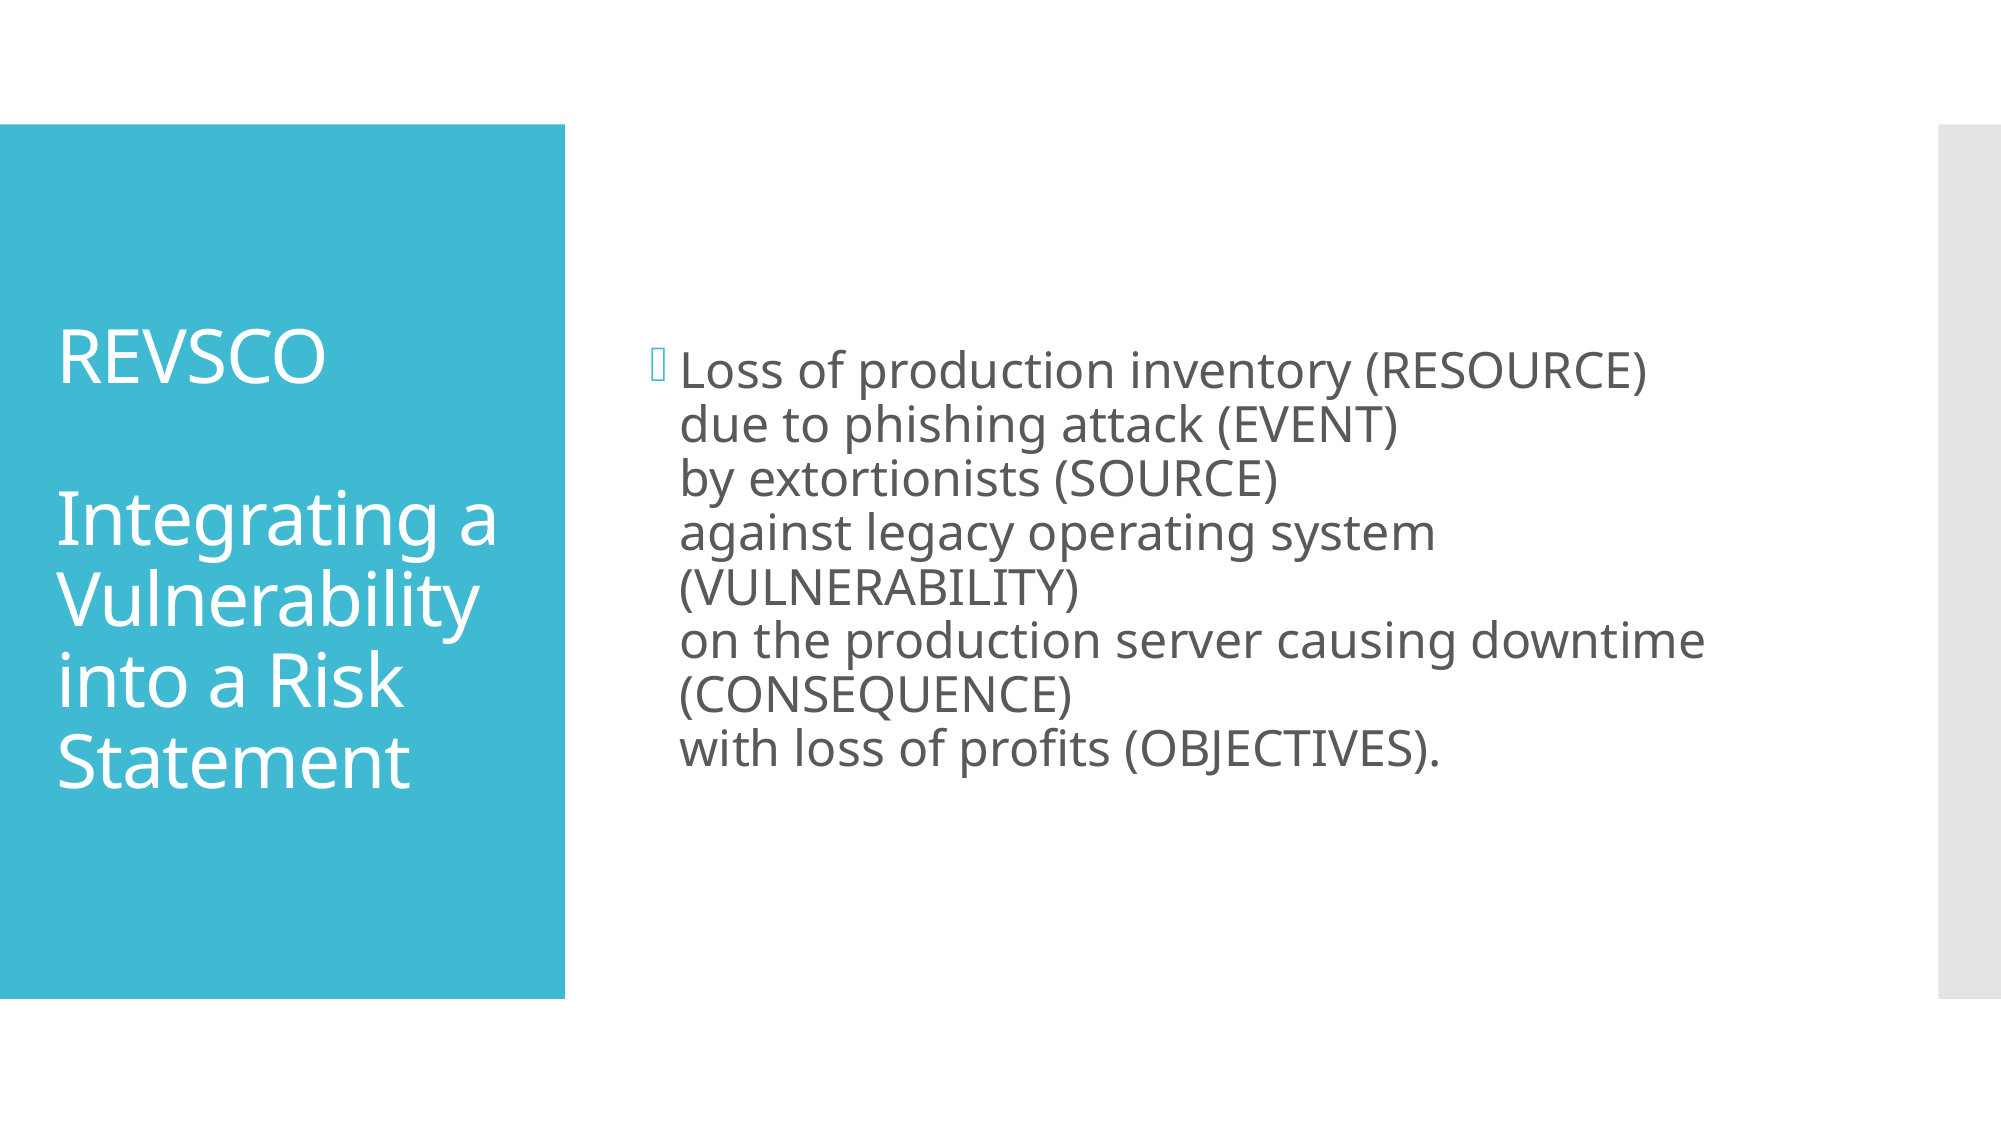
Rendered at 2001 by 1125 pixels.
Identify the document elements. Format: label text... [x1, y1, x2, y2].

title REVSCO Integrating a Vulnerability into a Risk Statement [41, 184, 525, 940]
list Loss of production inventory (RESOURCE) due to phishing attack (EVENT) by extortionists (SOURCE) against legacy operating system (VULNERABILITY) on the production server causing downtime (CONSEQUENCE) with loss of profits (OBJECTIVES). [634, 141, 1835, 982]
